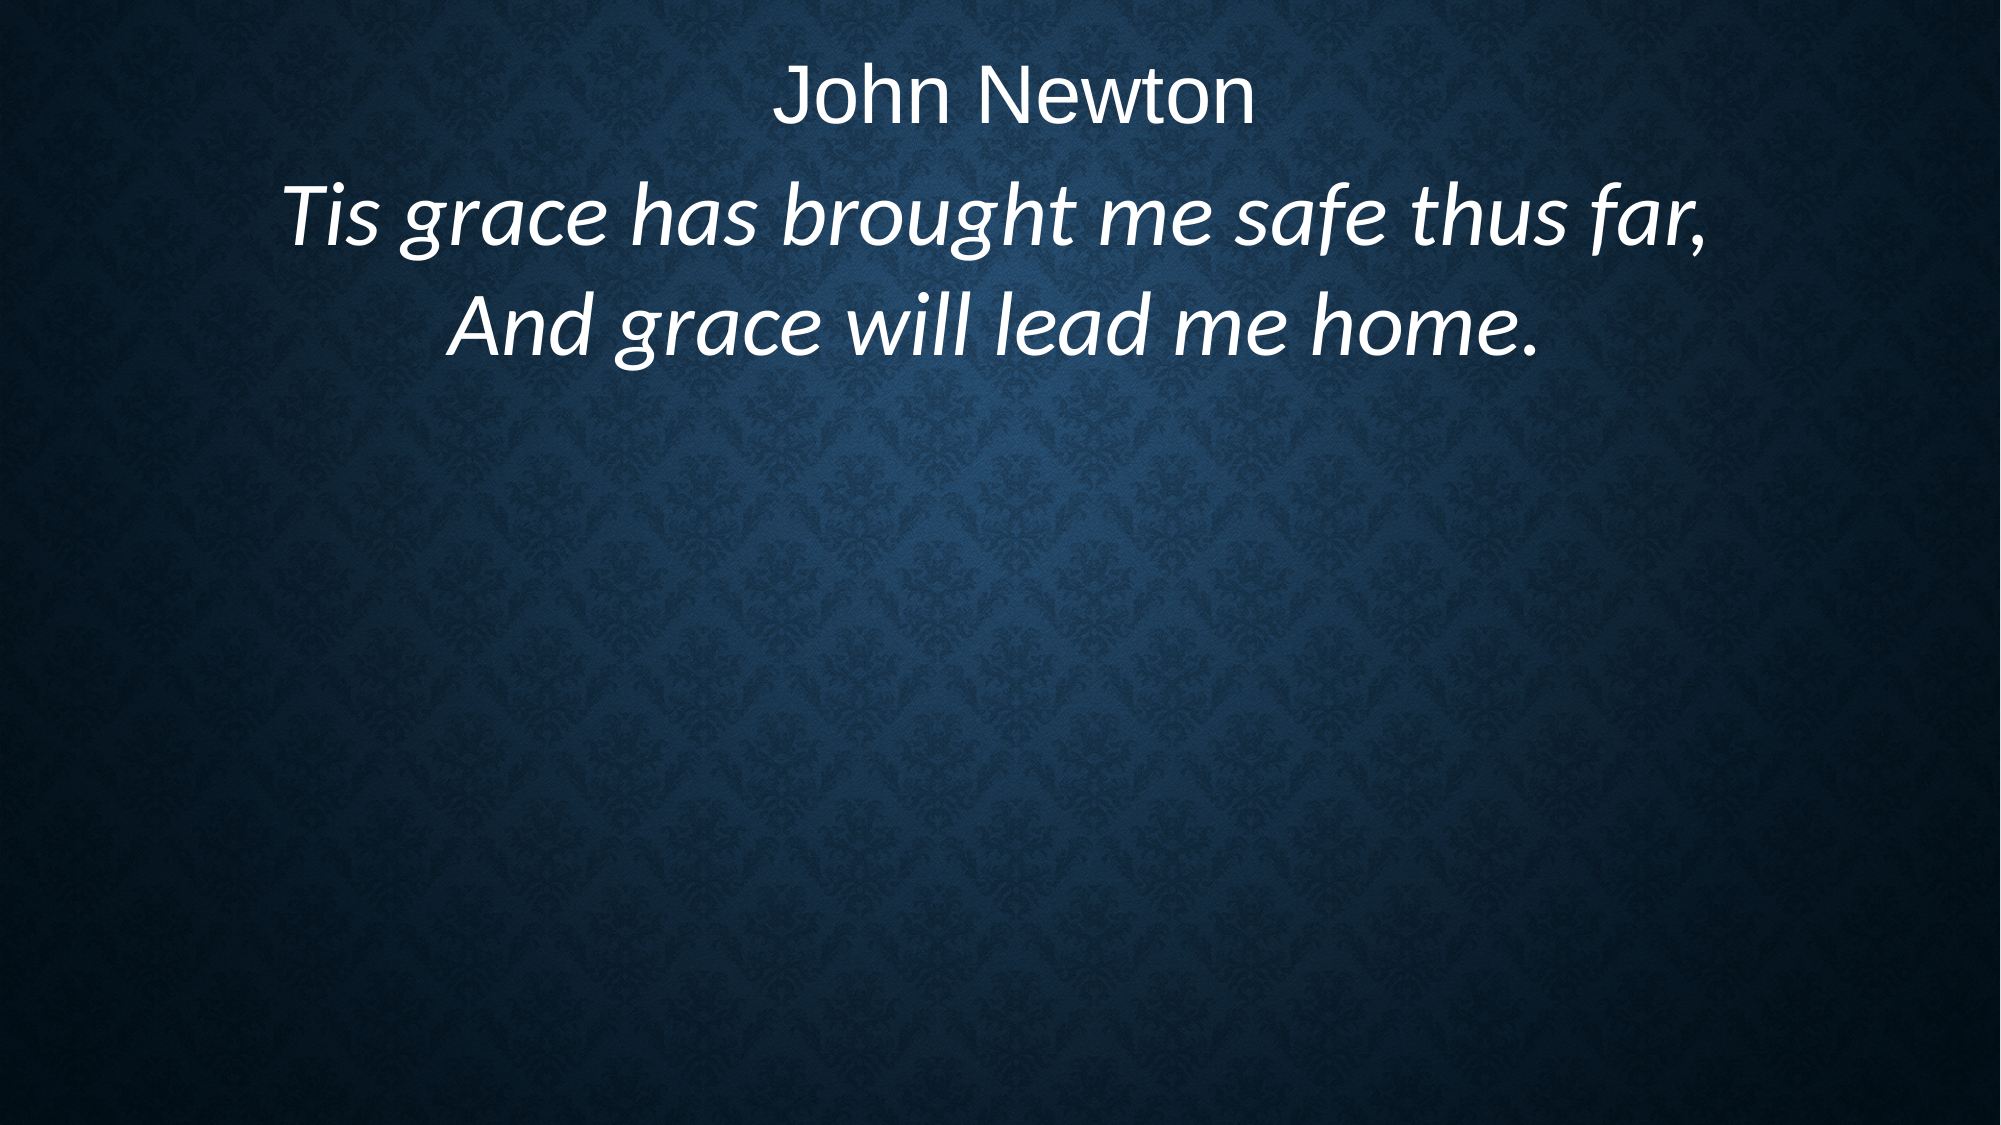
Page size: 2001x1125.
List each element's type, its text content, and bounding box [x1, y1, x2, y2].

text_box John Newton [55, 32, 1974, 148]
text_box Tis grace has brought me safe thus far, And grace will lead me home. [28, 146, 1965, 382]
